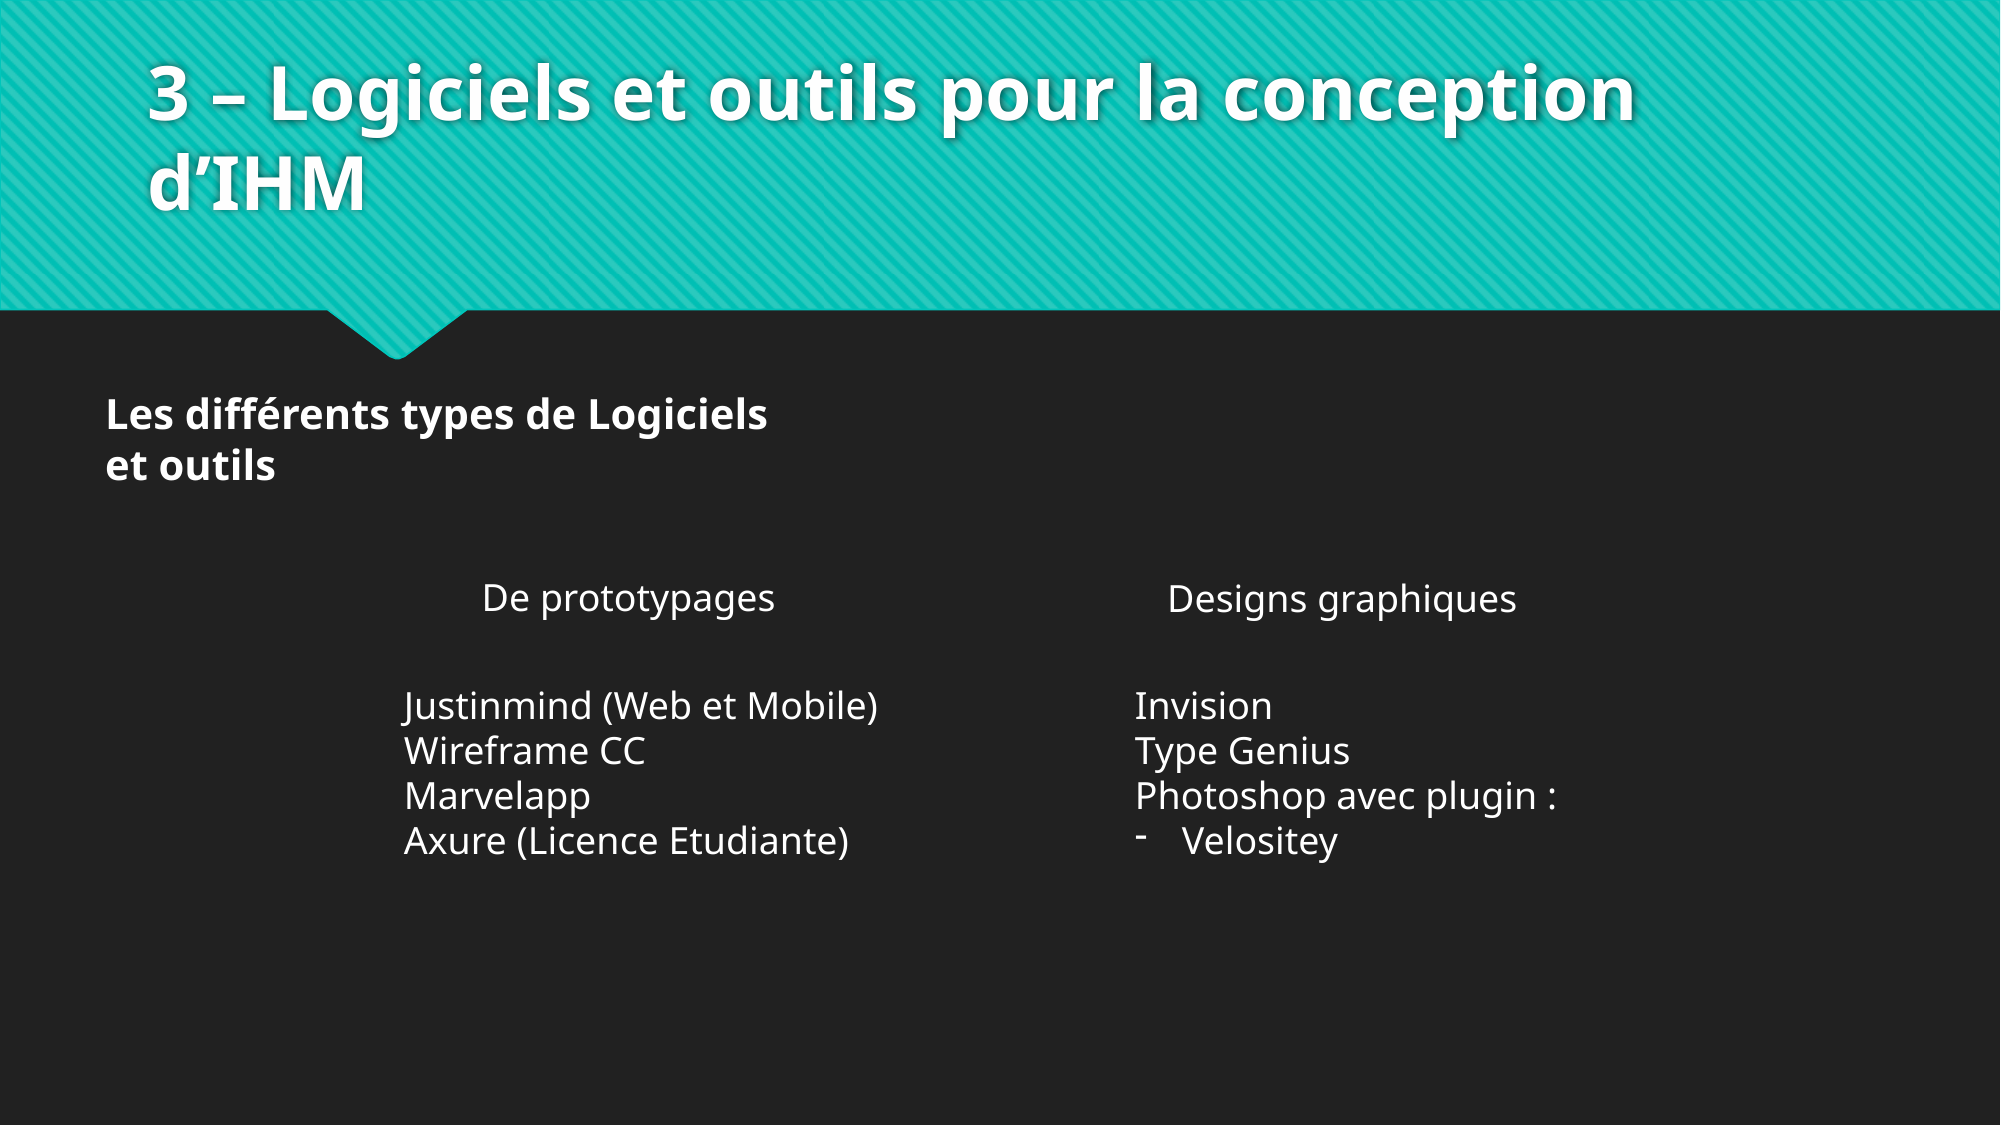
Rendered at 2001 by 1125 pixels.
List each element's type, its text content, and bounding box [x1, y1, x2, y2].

text_box Designs graphiques [1120, 567, 1565, 627]
text_box De prototypages [389, 566, 879, 627]
text_box Les différents types de Logiciels et outils [90, 381, 791, 496]
text_box Justinmind (Web et Mobile) Wireframe CC Marvelapp Axure (Licence Etudiante) [389, 674, 929, 869]
title 3 – Logiciels et outils pour la conception d’IHM [132, 73, 1868, 233]
text_box Invision Type Genius Photoshop avec plugin : Velositey [1120, 674, 1623, 869]
